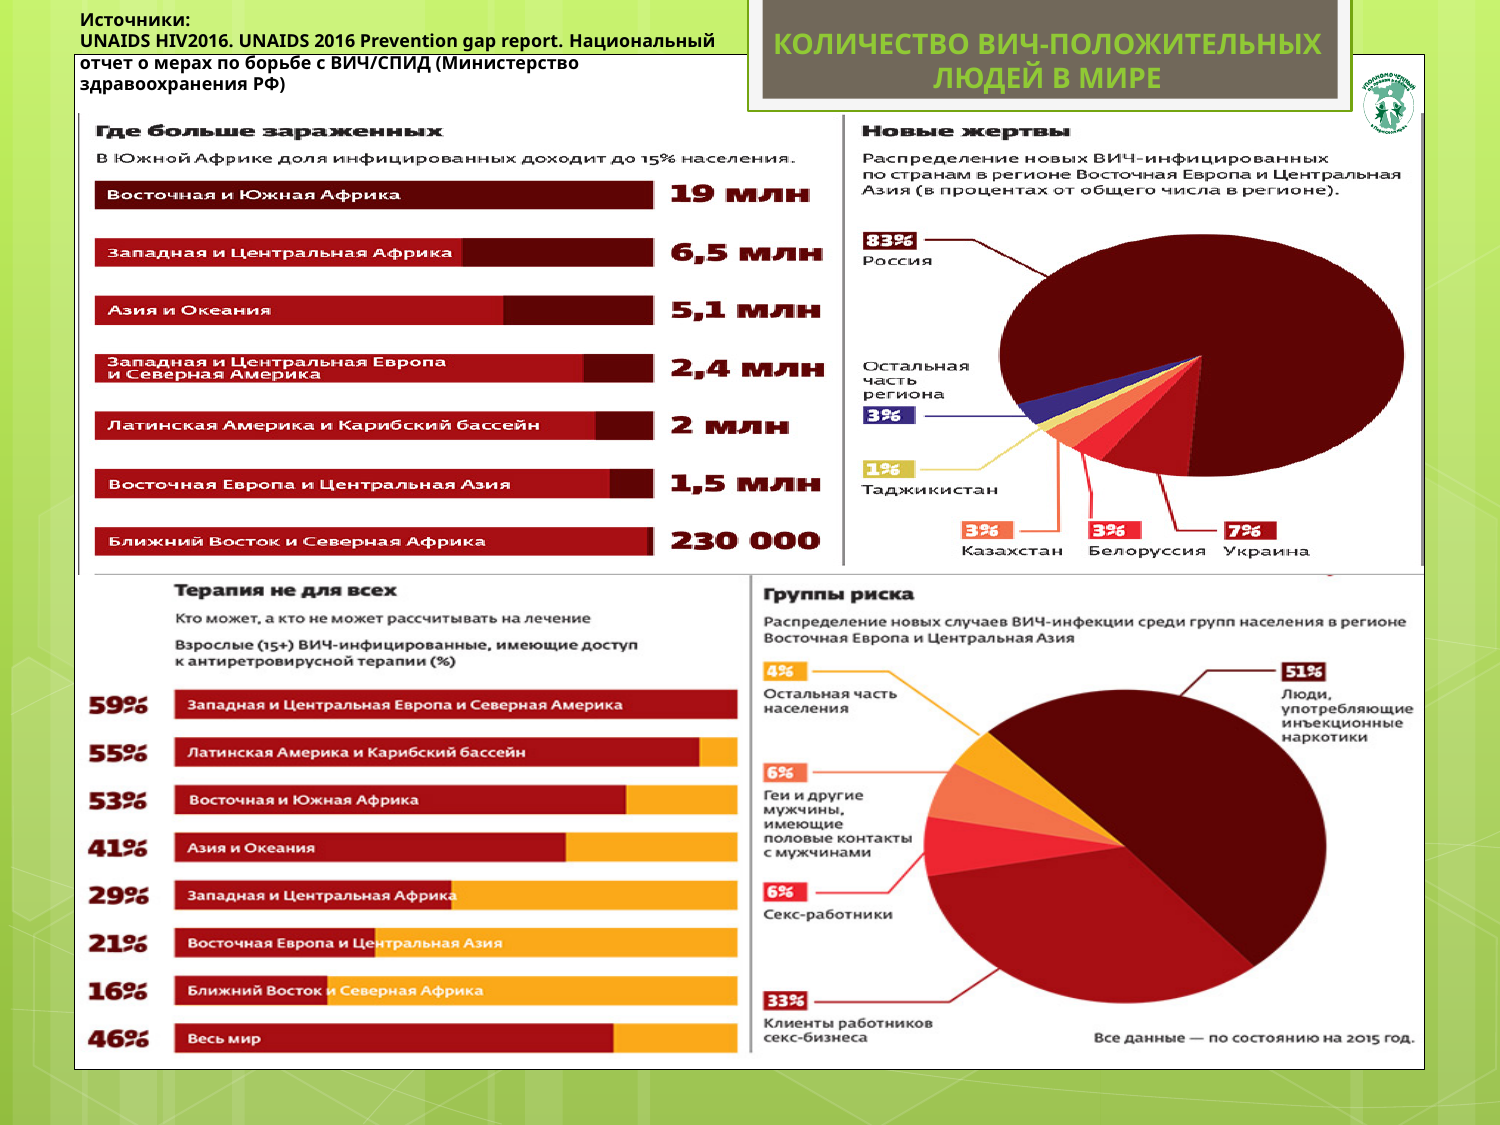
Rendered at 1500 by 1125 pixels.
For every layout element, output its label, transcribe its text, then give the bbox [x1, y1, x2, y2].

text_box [1354, 69, 1423, 138]
picture [78, 113, 1424, 1059]
title Количество ВИЧ-положительных людей в мире [754, 0, 1341, 102]
text_box Источники: UNAIDS HIV2016. UNAIDS 2016 Prevention gap report. Национальный отчет о мерах по борьбе с ВИЧ/СПИД (Министерство здравоохранения РФ) [64, 0, 734, 102]
